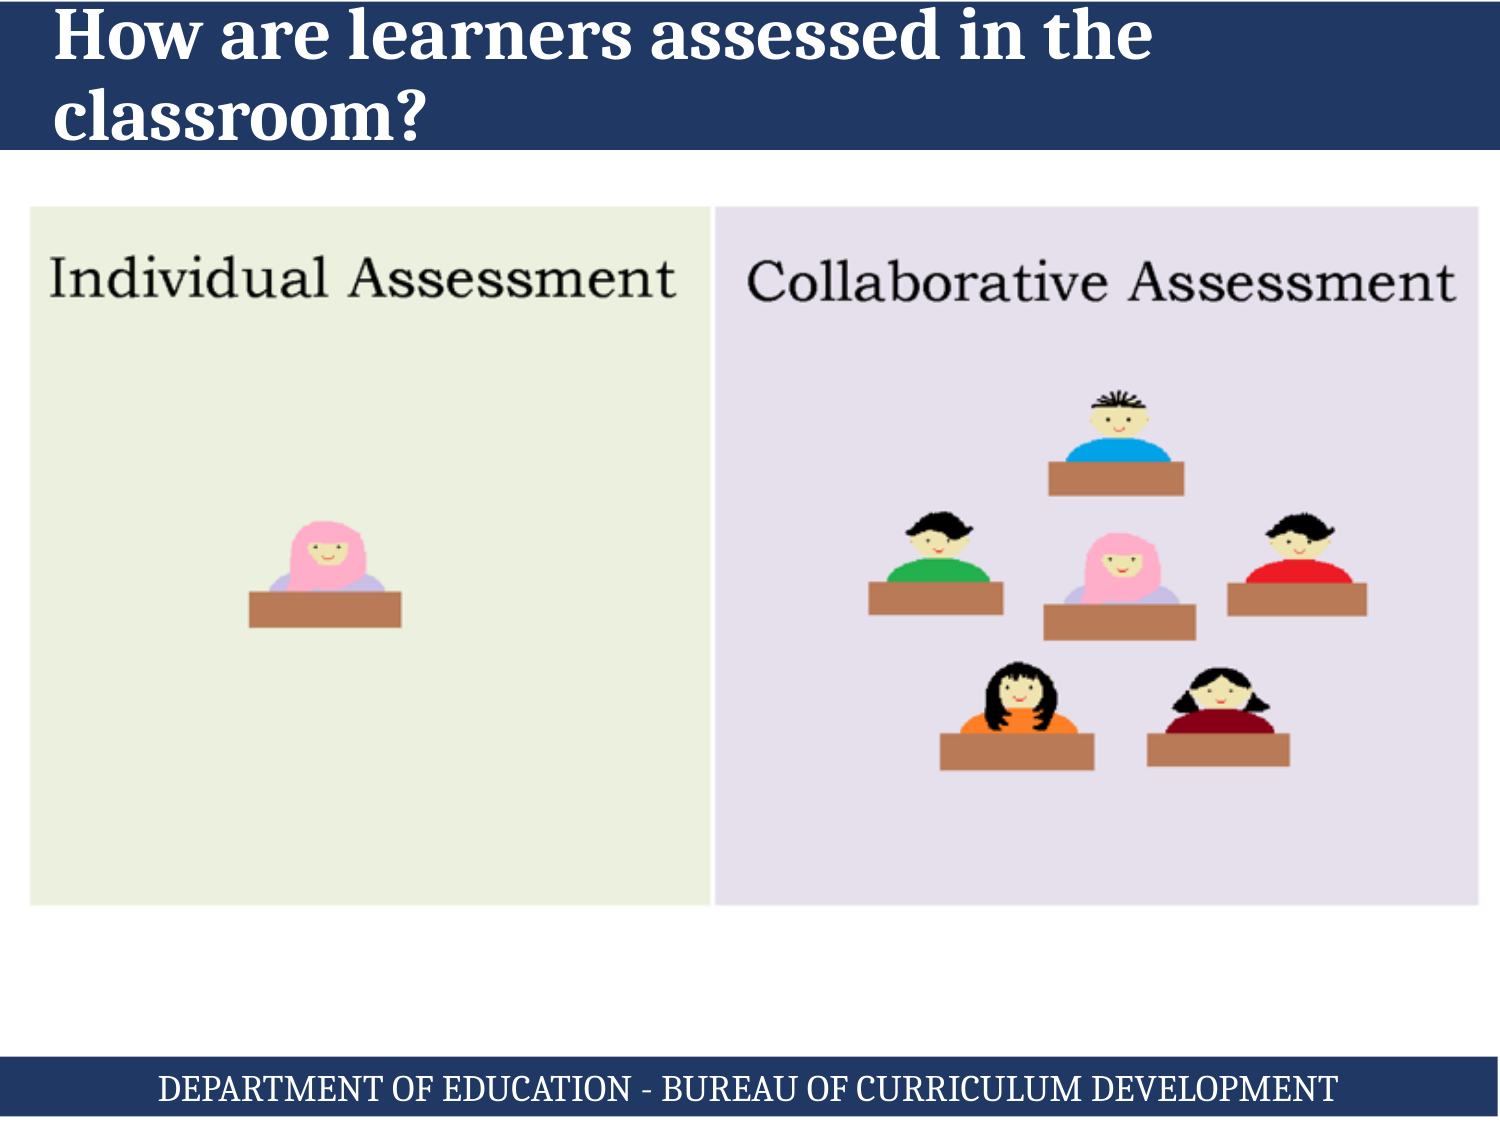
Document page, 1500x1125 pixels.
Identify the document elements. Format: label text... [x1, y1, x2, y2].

picture [17, 194, 1500, 922]
title How are learners assessed in the classroom? [0, 1, 1500, 150]
